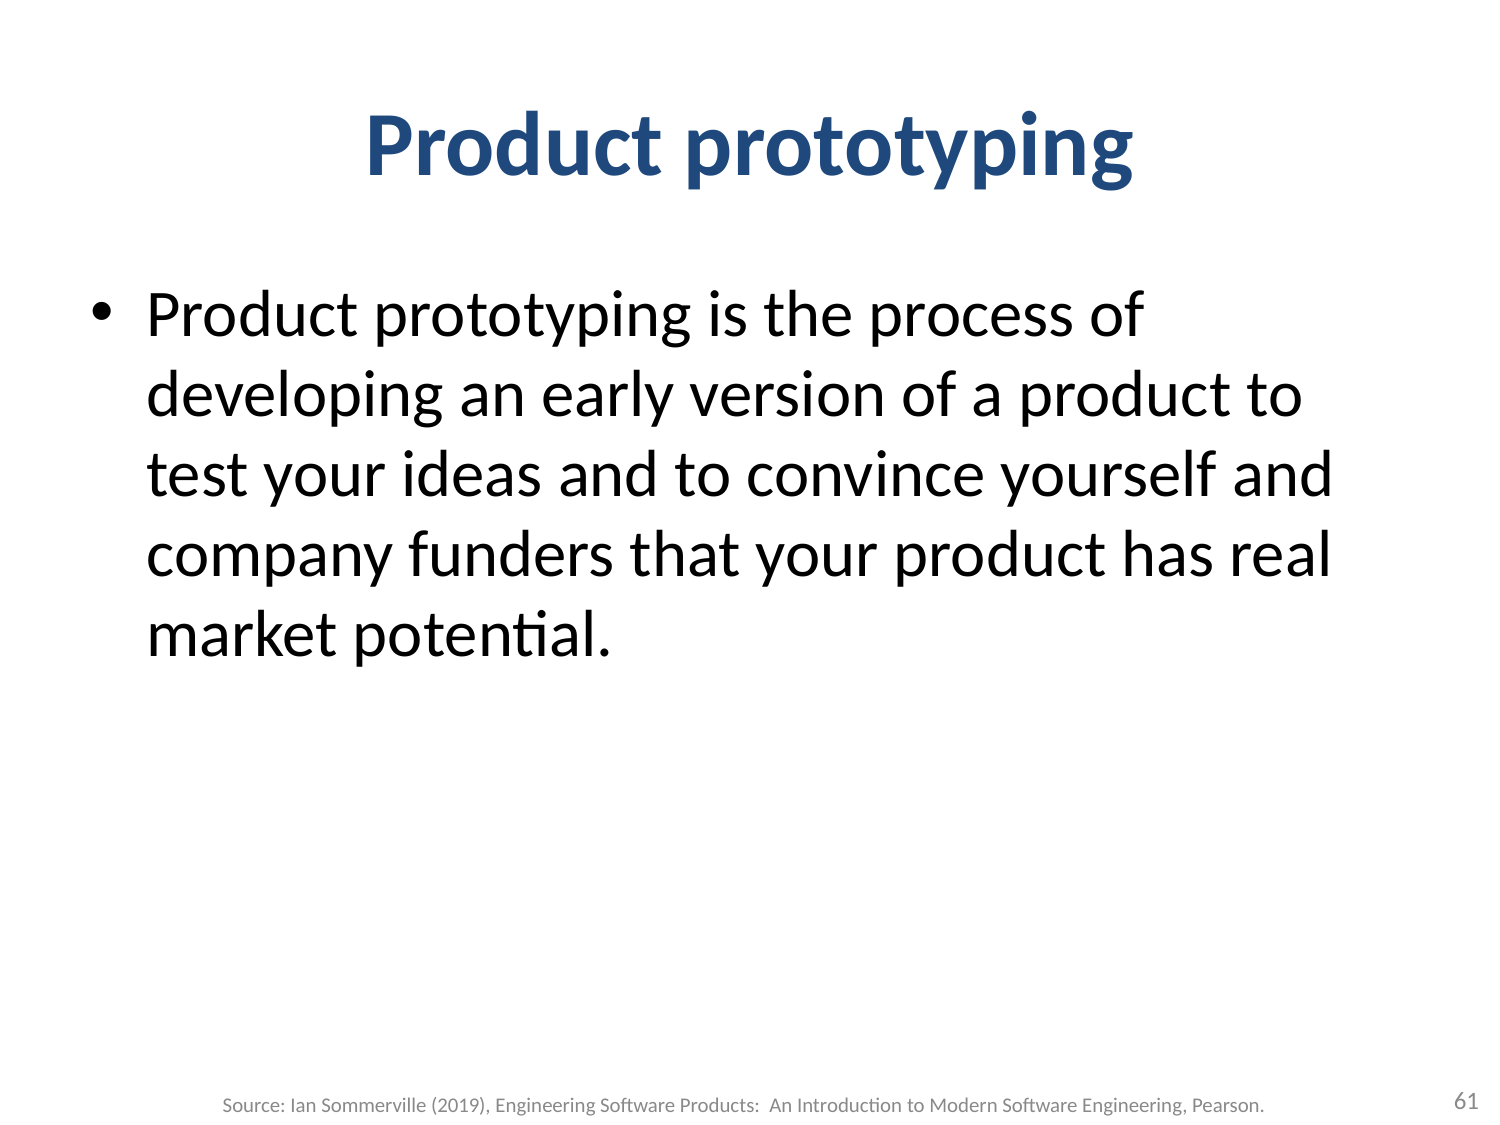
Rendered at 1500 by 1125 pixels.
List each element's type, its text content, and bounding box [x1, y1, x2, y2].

title Product prototyping [75, 45, 1425, 233]
slide_number 61 [1144, 1069, 1495, 1125]
list Product prototyping is the process of developing an early version of a product to test your ideas and to convince yourself and company funders that your product has real market potential. [75, 262, 1425, 1005]
footer Source: Ian Sommerville (2019), Engineering Software Products: An Introduction to Modern Software Engineering, Pearson. [100, 1082, 1388, 1125]
